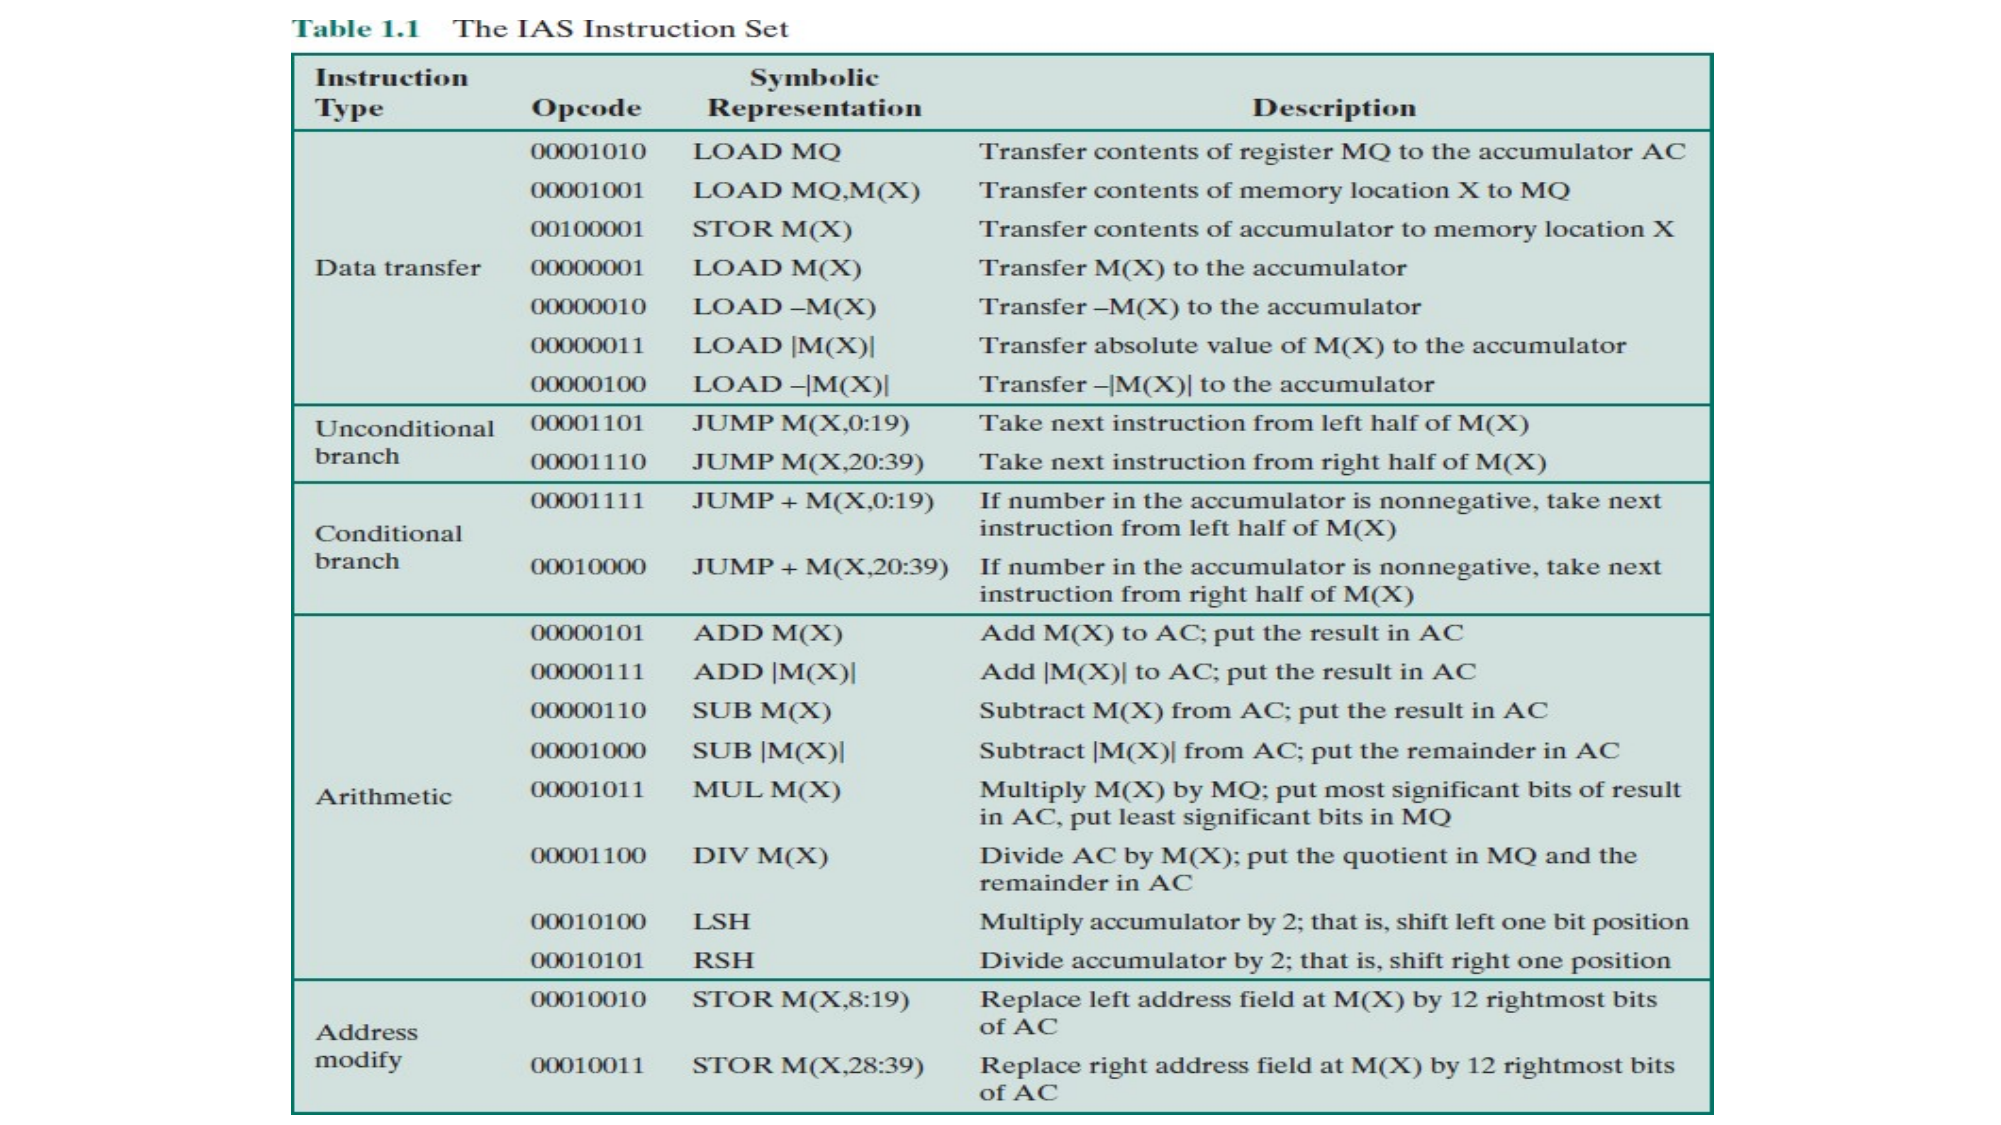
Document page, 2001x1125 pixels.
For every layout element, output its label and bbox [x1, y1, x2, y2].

picture [291, 19, 1714, 1116]
